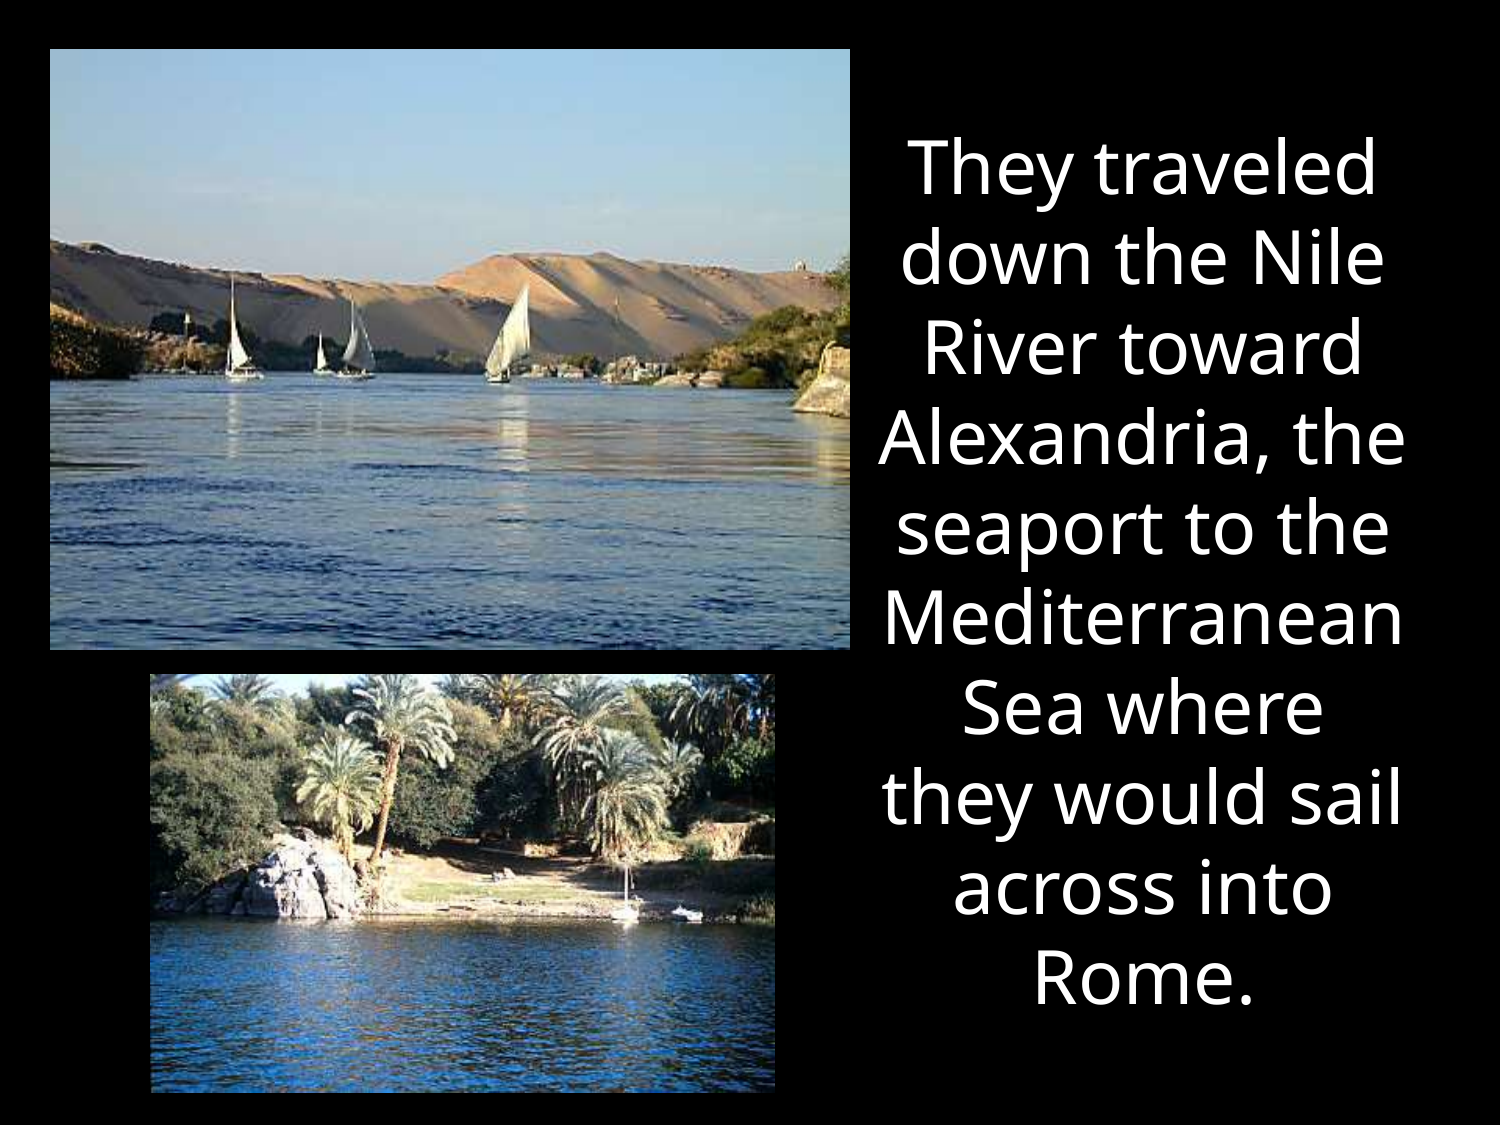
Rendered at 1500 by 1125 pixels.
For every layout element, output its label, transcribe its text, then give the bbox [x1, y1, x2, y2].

picture [149, 674, 776, 1093]
picture [49, 49, 851, 651]
text_box They traveled down the Nile River toward Alexandria, the seaport to the Mediterranean Sea where they would sail across into Rome. [862, 112, 1425, 1028]
